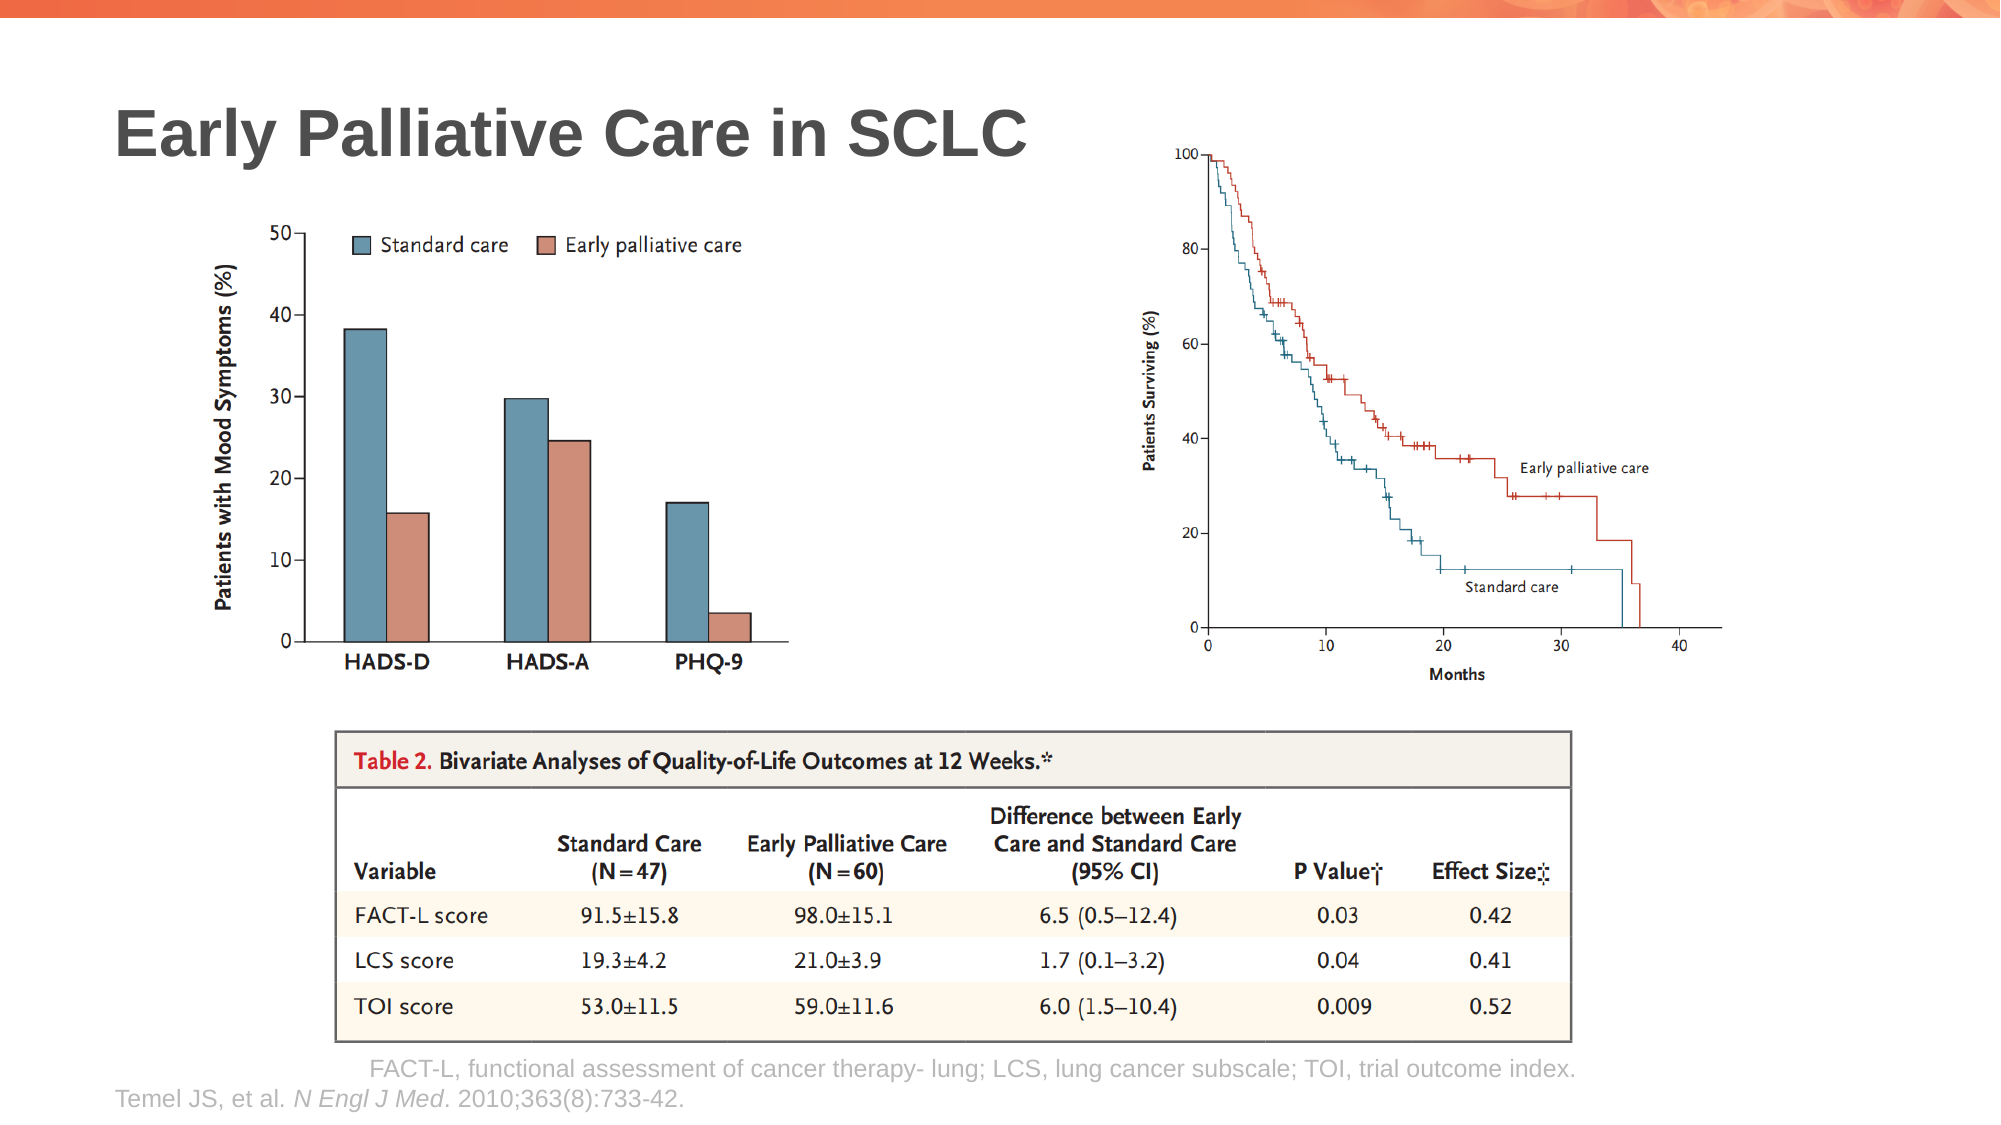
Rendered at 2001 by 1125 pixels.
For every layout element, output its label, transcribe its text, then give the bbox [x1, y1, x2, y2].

footer FACT-L, functional assessment of cancer therapy- lung; LCS, lung cancer subscale; TOI, trial outcome index. Temel JS, et al. N Engl J Med. 2010;363(8):733-42. [99, 1047, 1863, 1121]
picture [182, 205, 809, 690]
picture [1120, 136, 1735, 689]
picture [331, 726, 1577, 1045]
title Early Palliative Care in SCLC [99, 32, 1863, 228]
picture [0, 0, 2000, 18]
